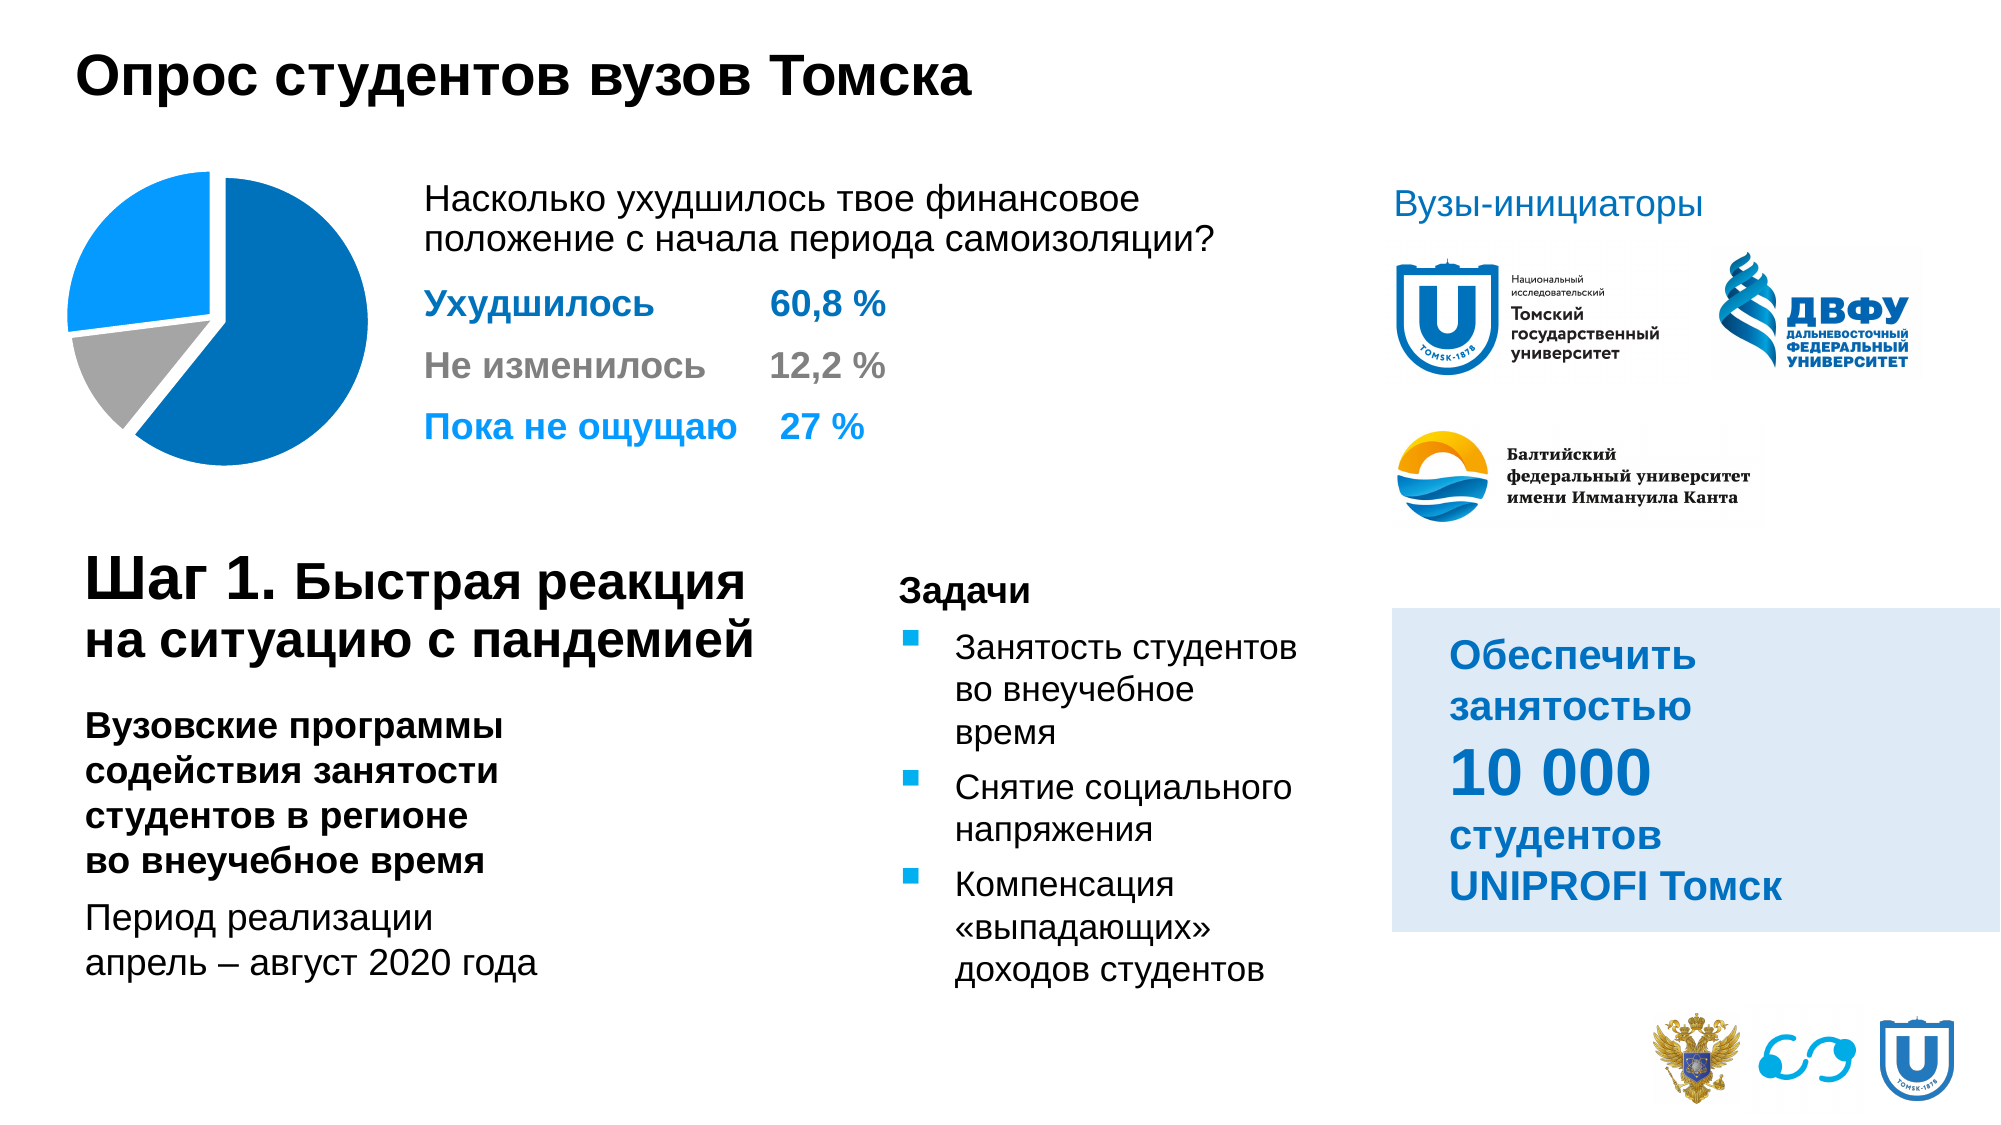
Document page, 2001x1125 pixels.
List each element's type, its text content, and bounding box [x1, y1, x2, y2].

text_box Задачи Занятость студентов во внеучебное время Снятие социального напряжения Компенсация «выпадающих» доходов студентов [883, 536, 1327, 997]
picture [1880, 1016, 1954, 1101]
picture [1653, 1013, 1740, 1105]
text_box Опрос студентов вузов Томска [60, 29, 1174, 115]
text_box Насколько ухудшилось твое финансовое положение с начала периода самоизоляции? Ухудшилось 60,8 % Не изменилось 12,2 % Пока не ощущаю 27 % [418, 171, 1244, 455]
picture [1392, 424, 1765, 528]
text_box [1391, 607, 2000, 933]
text_box Вузовские программы содействия занятости студентов в регионе во внеучебное время Период реализации апрель – август 2020 года [70, 693, 750, 991]
text_box Обеспечить занятостью 10 000 студентов UNIPROFI Томск [1434, 621, 1852, 916]
picture [1379, 238, 1689, 385]
picture [1710, 246, 1923, 380]
text_box Шаг 1. Быстрая реакция на ситуацию с пандемией [70, 538, 883, 677]
chart [10, 156, 418, 481]
text_box Вузы-инициаторы [1378, 171, 1803, 231]
picture [1743, 1003, 1864, 1114]
